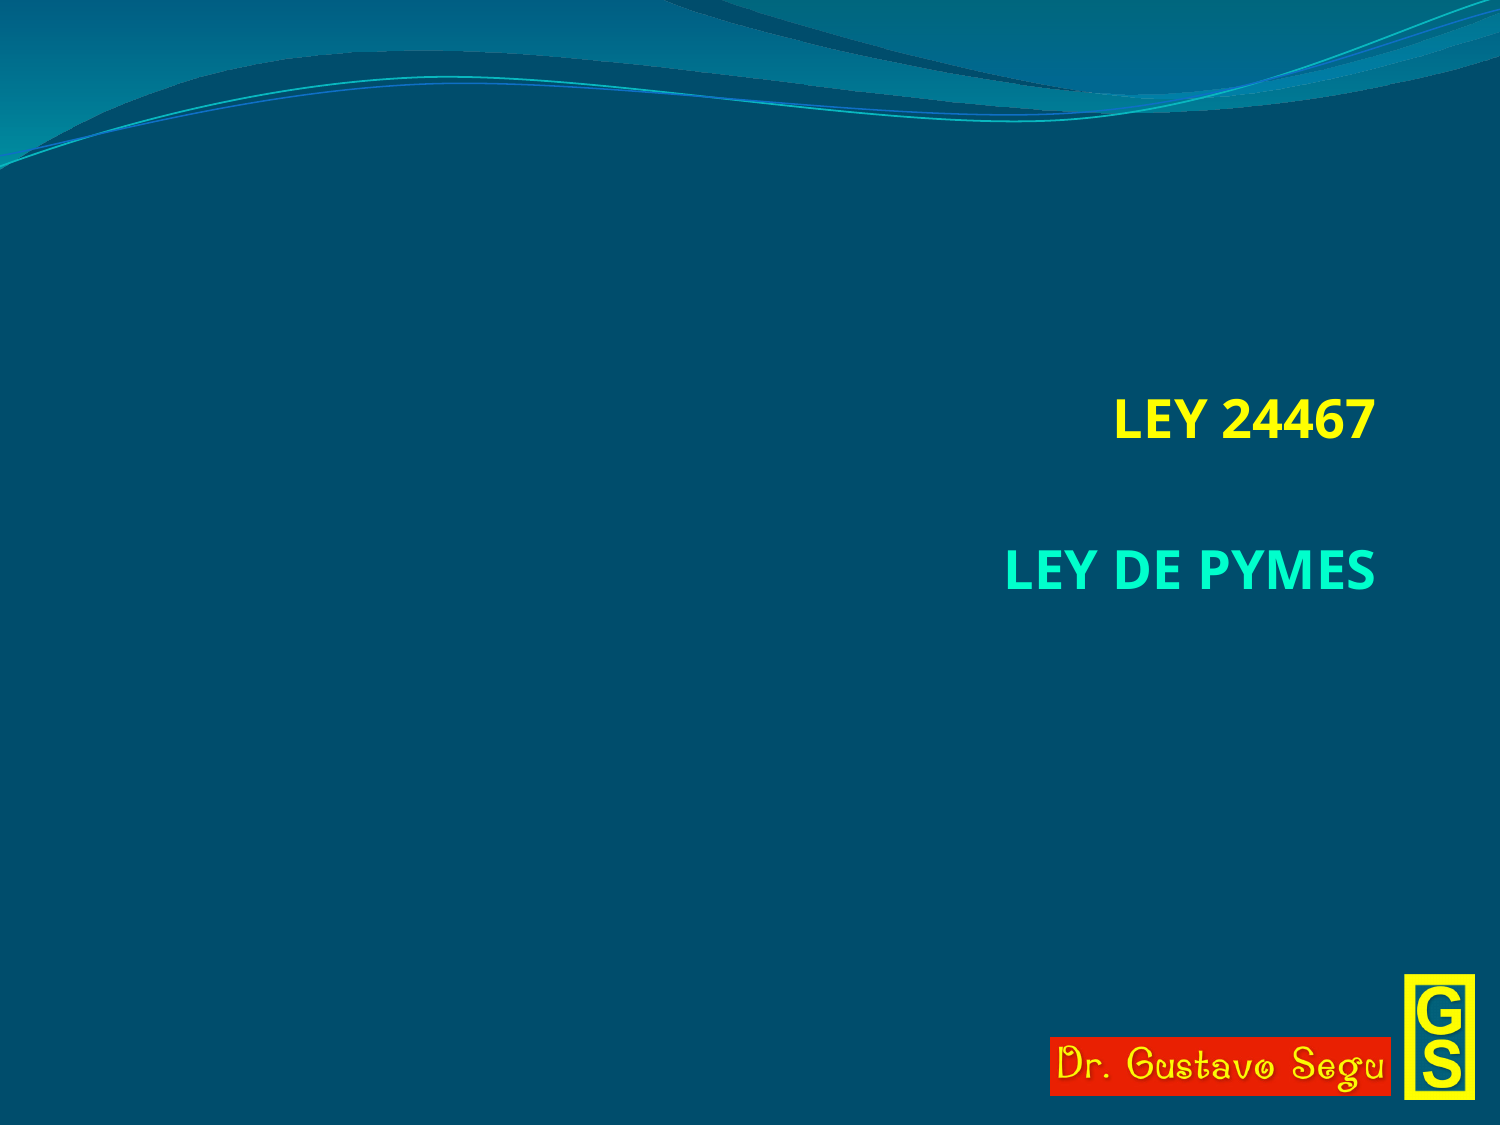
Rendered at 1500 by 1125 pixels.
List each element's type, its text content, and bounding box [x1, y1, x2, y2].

title [112, 62, 1388, 175]
picture [1405, 975, 1474, 1099]
picture [1051, 1038, 1390, 1095]
subtitle LEY 24467 LEY DE PYMES [112, 224, 1388, 1025]
